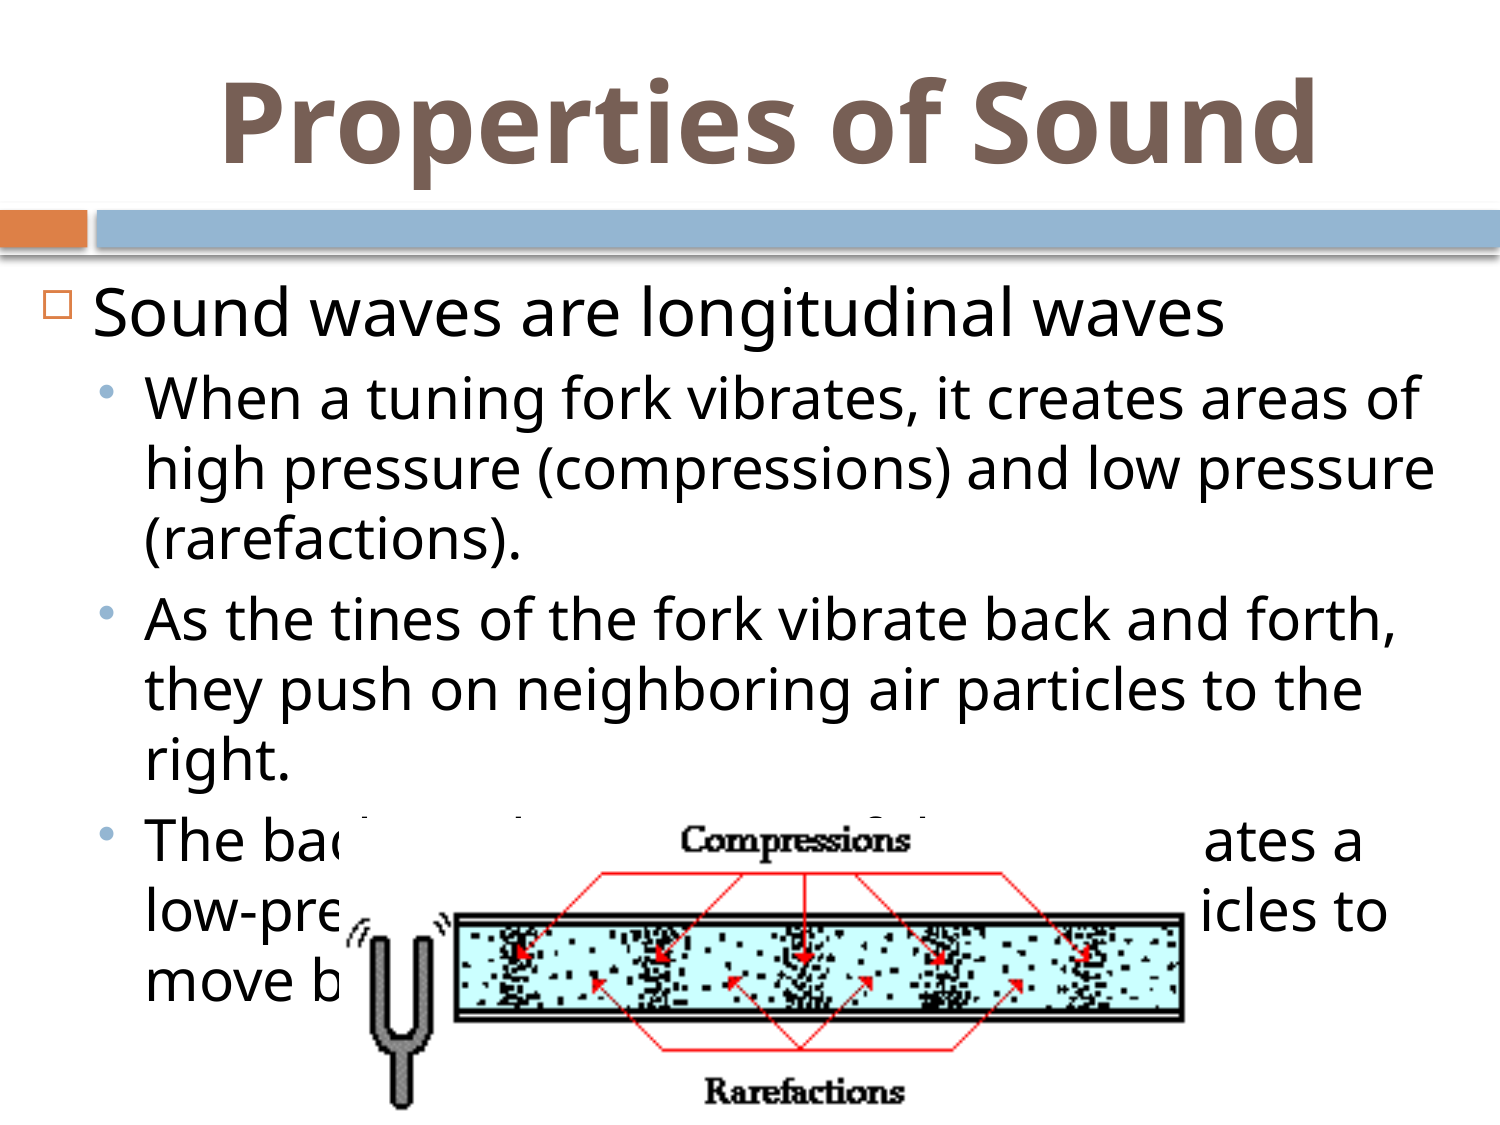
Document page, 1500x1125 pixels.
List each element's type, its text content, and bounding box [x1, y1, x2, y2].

list Sound waves are longitudinal waves When a tuning fork vibrates, it creates areas of high pressure (compressions) and low pressure (rarefactions). As the tines of the fork vibrate back and forth, they push on neighboring air particles to the right. The backward retraction of the tine creates a low-pressure area allowing the air particles to move back to the left [24, 262, 1475, 1125]
picture [338, 818, 1201, 1125]
title Properties of Sound [100, 37, 1438, 200]
